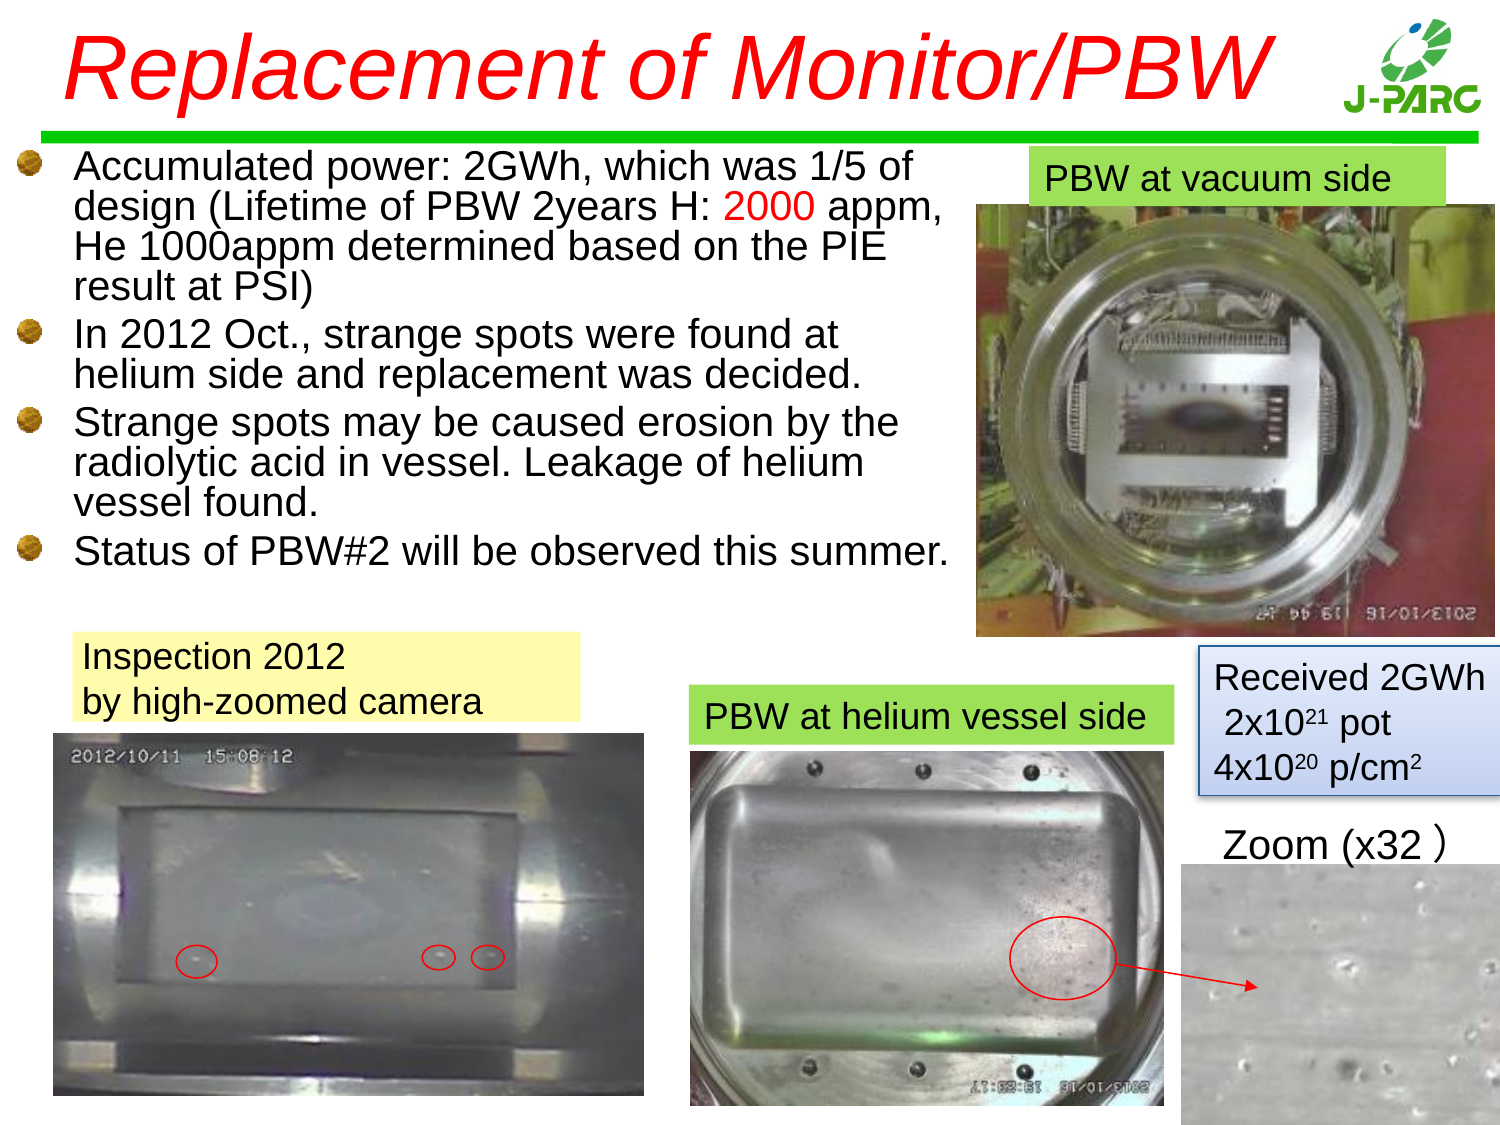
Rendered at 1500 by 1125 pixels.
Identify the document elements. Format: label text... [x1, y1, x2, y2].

text_box PBW at helium vessel side [688, 684, 1175, 745]
picture [1381, 19, 1451, 82]
picture [17, 150, 42, 176]
picture [17, 319, 42, 344]
list Accumulated power: 2GWh, which was 1/5 of design (Lifetime of PBW 2years H: 2000 appm, He 1000appm determined based on the PIE result at PSI) In 2012 Oct., strange spots were found at helium side and replacement was decided. Strange spots may be caused erosion by the radiolytic acid in vessel. Leakage of helium vessel found. Status of PBW#2 will be observed this summer. [2, 140, 970, 632]
text_box Inspection 2012 by high-zoomed camera [72, 631, 581, 722]
picture [1344, 85, 1481, 113]
picture [1180, 864, 1500, 1125]
picture [690, 750, 1164, 1107]
picture [17, 535, 42, 561]
text_box Zoom (x32） [1207, 810, 1490, 863]
text_box PBW at vacuum side [1029, 146, 1447, 203]
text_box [52, 733, 644, 1096]
picture [17, 407, 42, 433]
text_box Received 2GWh 2x1021 pot 4x1020 p/cm2 [1198, 645, 1500, 796]
title Replacement of Monitor/PBW [29, 0, 1305, 126]
picture [976, 204, 1495, 637]
